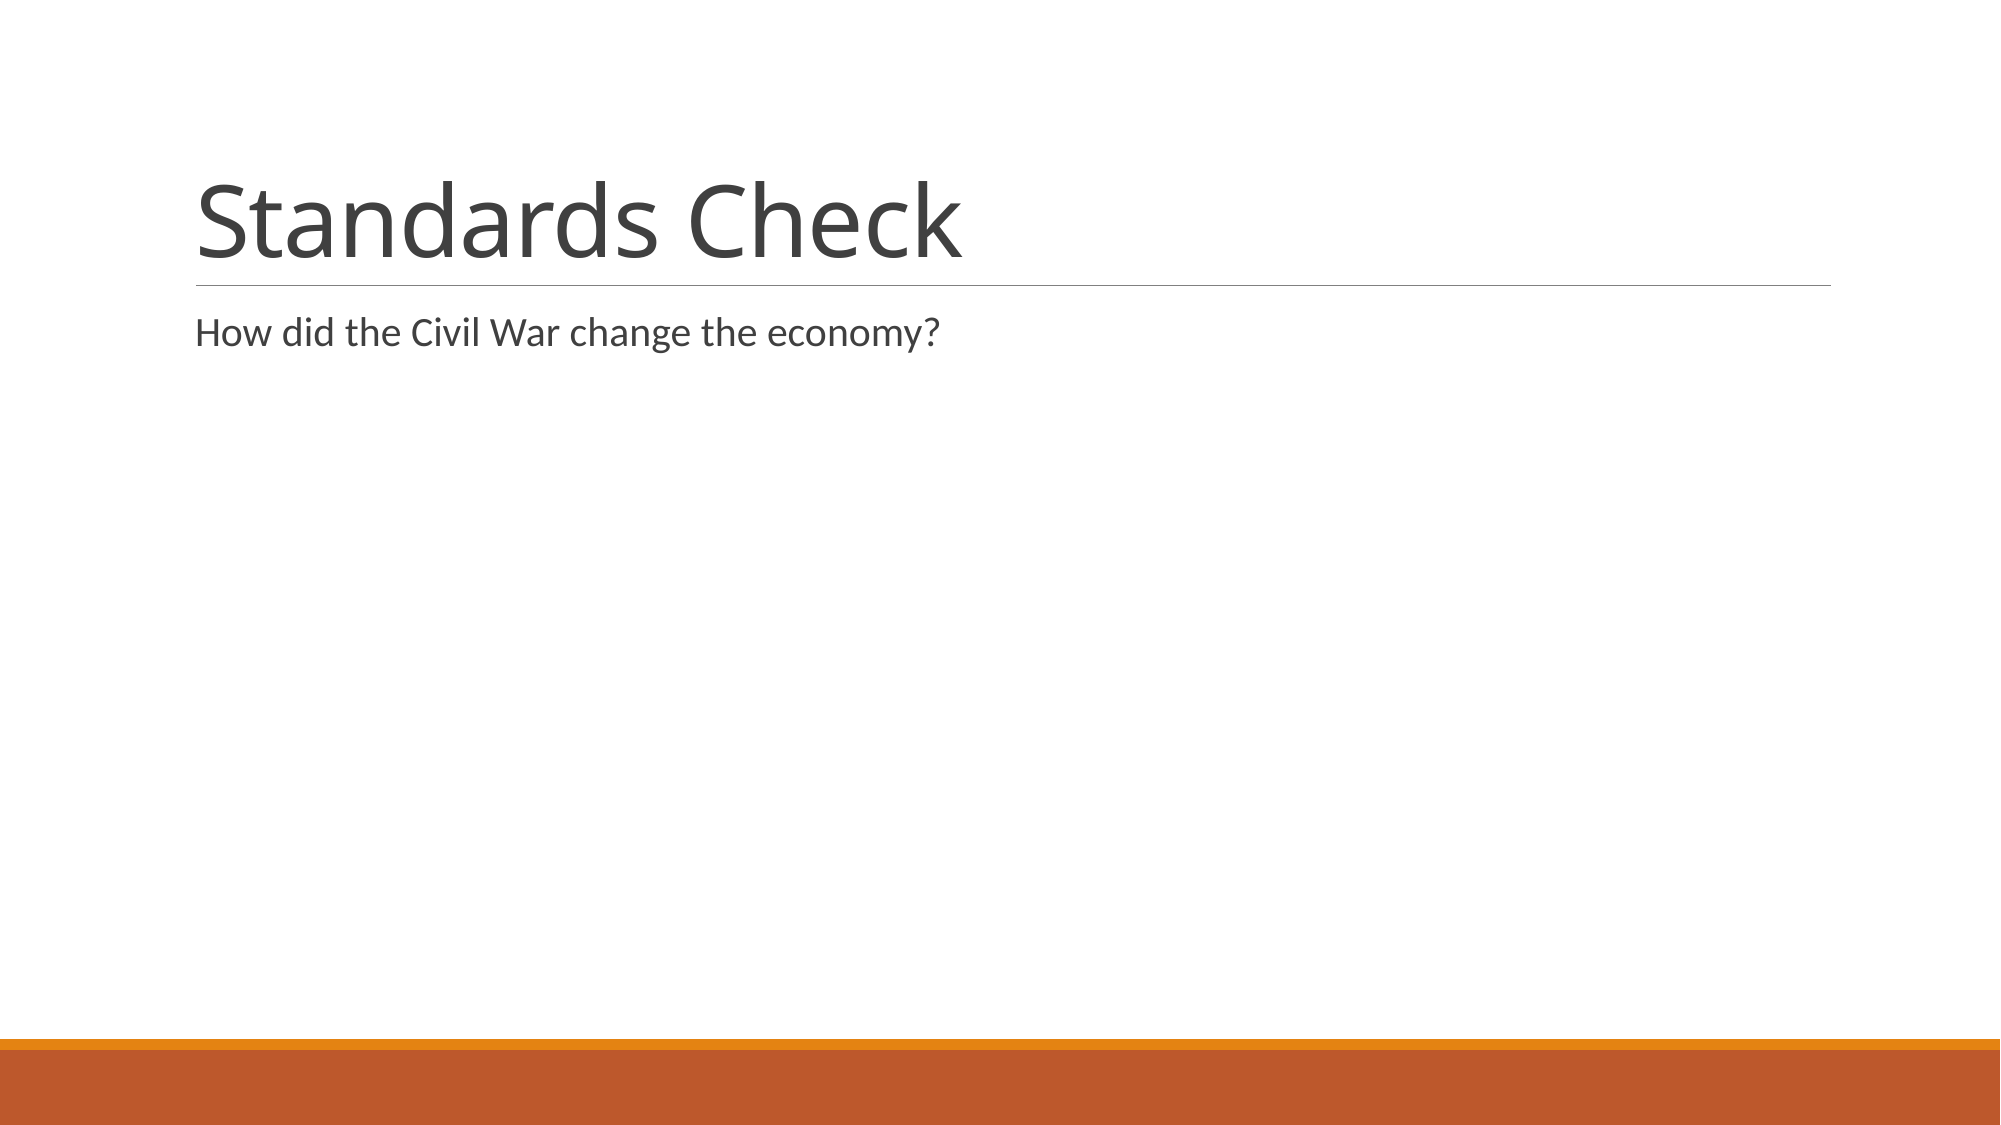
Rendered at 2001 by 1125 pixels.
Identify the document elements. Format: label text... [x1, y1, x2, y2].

list How did the Civil War change the economy? [180, 302, 1830, 963]
title Standards Check [180, 47, 1830, 285]
